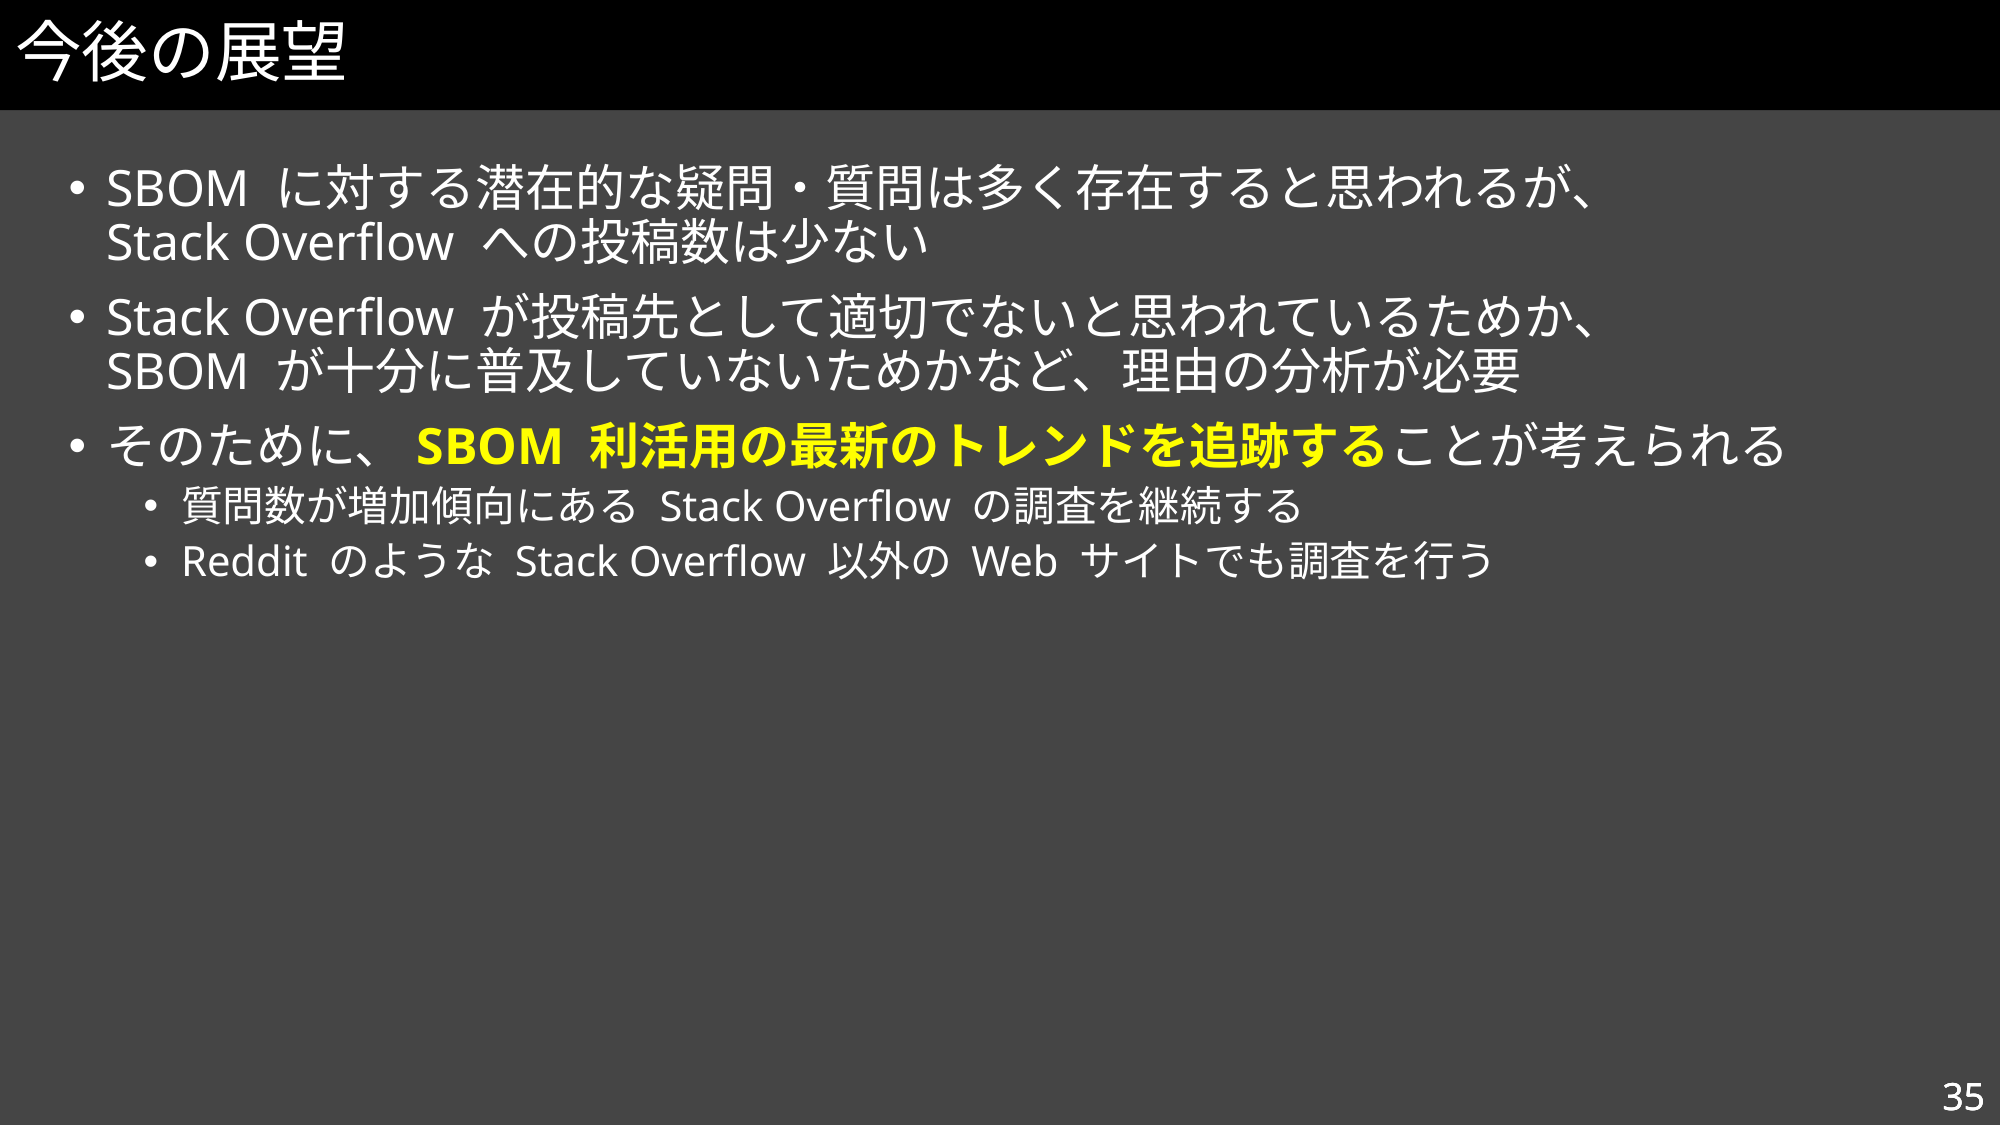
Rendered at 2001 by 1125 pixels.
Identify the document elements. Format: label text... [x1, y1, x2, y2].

list SBOM に対する潜在的な疑問・質問は多く存在すると思われるが、 Stack Overflow への投稿数は少ない Stack Overflow が投稿先として適切でないと思われているためか、 SBOM が十分に普及していないためかなど、理由の分析が必要 そのために、SBOM 利活用の最新のトレンドを追跡することが考えられる 質問数が増加傾向にある Stack Overflow の調査を継続する Reddit のような Stack Overflow 以外の Web サイトでも調査を行う [53, 156, 1943, 1066]
title 今後の展望 [0, 0, 2000, 111]
